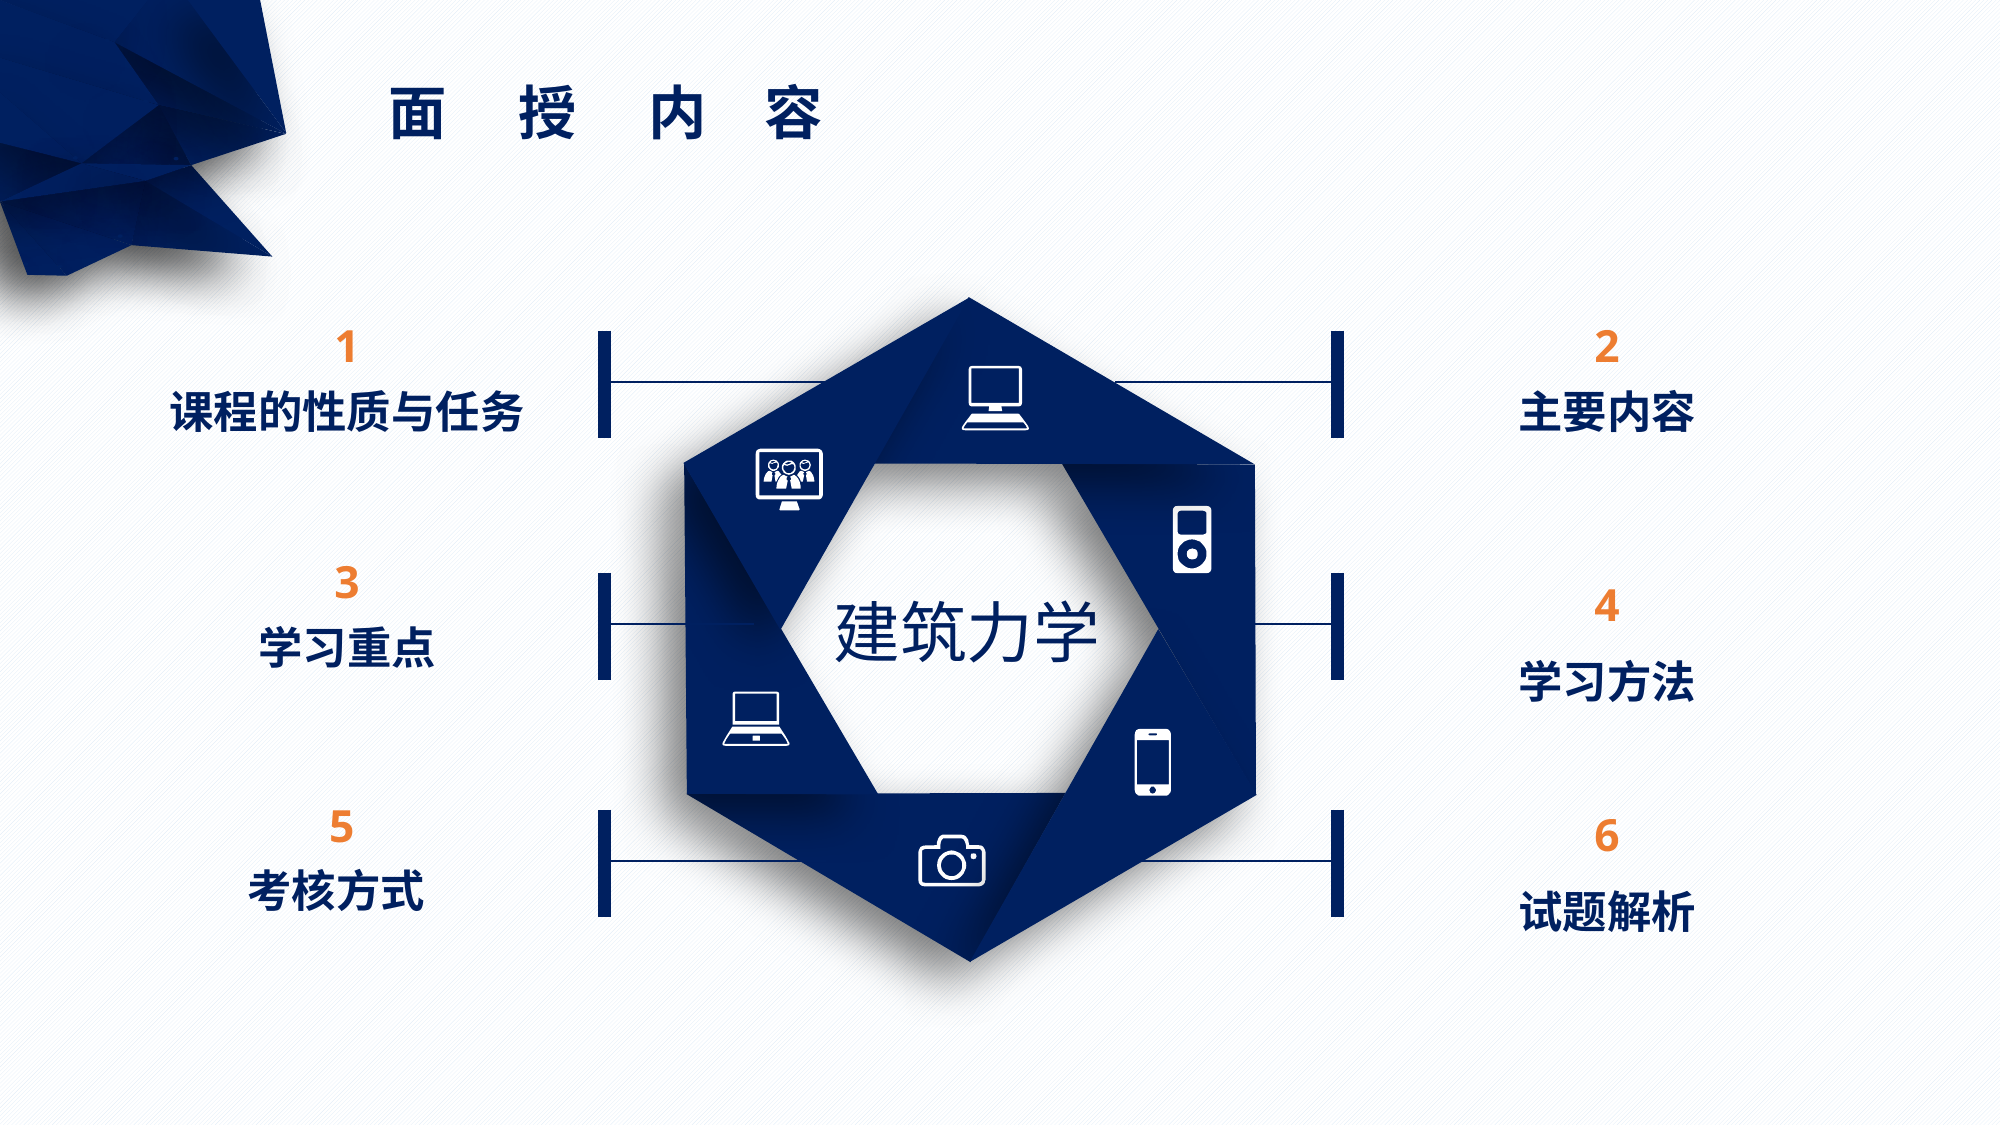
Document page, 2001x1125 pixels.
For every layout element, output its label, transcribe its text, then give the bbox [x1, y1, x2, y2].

text_box 3 学习重点 [104, 546, 590, 681]
text_box 6 试题解析 [1364, 789, 1850, 945]
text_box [627, 614, 795, 809]
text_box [1052, 645, 1221, 1029]
text_box 5 考核方式 [49, 790, 624, 925]
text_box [0, 0, 287, 276]
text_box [604, 572, 755, 680]
text_box 4 学习方法 [1364, 559, 1850, 715]
text_box 2 主要内容 [1364, 310, 1850, 445]
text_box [886, 297, 1255, 465]
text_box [627, 479, 718, 572]
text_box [604, 330, 826, 438]
text_box 1 课程的性质与任务 [104, 310, 590, 445]
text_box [718, 231, 886, 614]
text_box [1115, 809, 1338, 917]
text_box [1114, 330, 1338, 438]
text_box 建筑力学 [806, 614, 1043, 778]
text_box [604, 809, 826, 917]
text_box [1146, 438, 1314, 645]
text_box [1187, 572, 1338, 680]
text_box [685, 792, 1052, 963]
text_box 面 授 内 容 [347, 68, 1050, 199]
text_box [1221, 680, 1314, 780]
